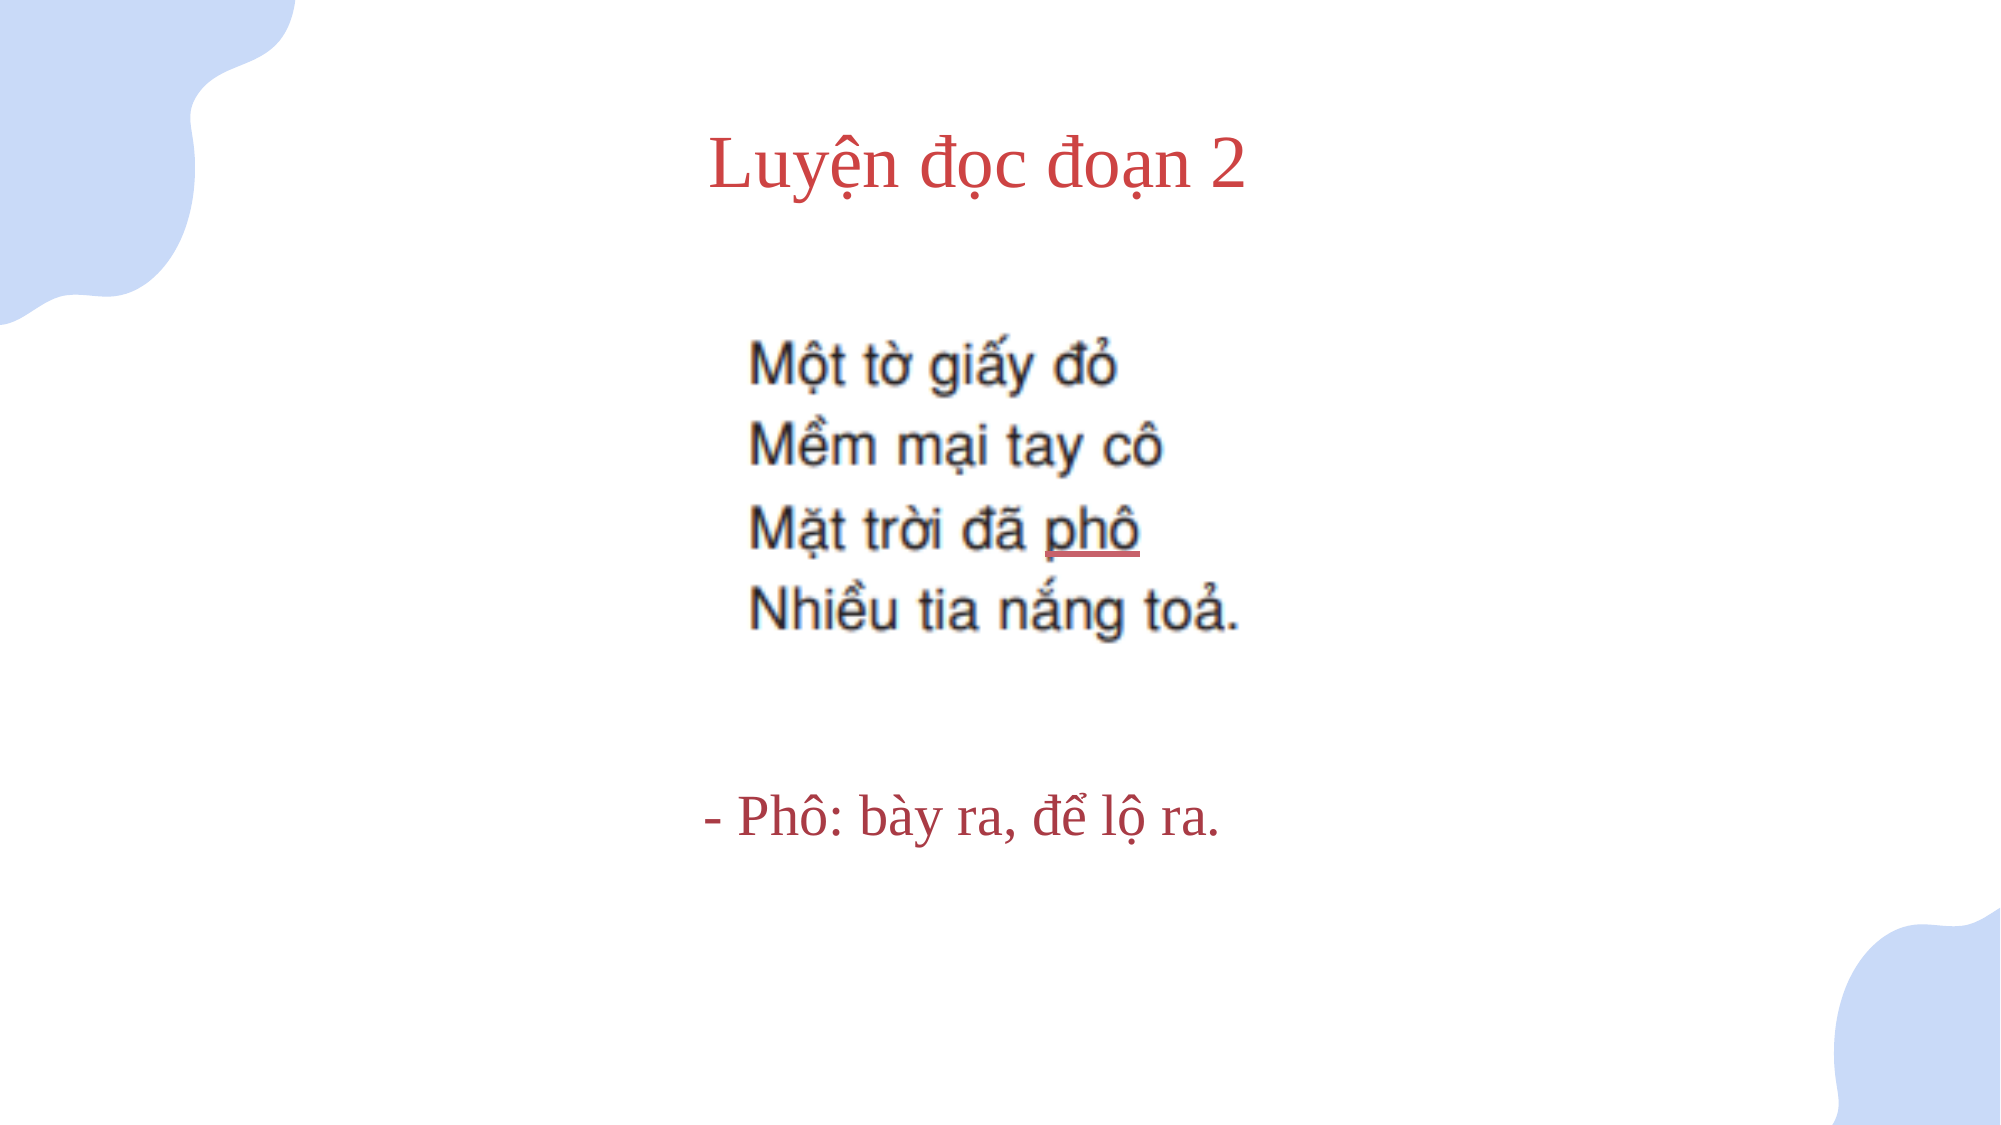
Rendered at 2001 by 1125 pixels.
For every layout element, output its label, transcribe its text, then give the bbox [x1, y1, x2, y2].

text_box Luyện đọc đoạn 2 [434, 99, 1523, 203]
text_box - Phô: bày ra, để lộ ra. [688, 770, 1237, 855]
picture [718, 308, 1303, 701]
